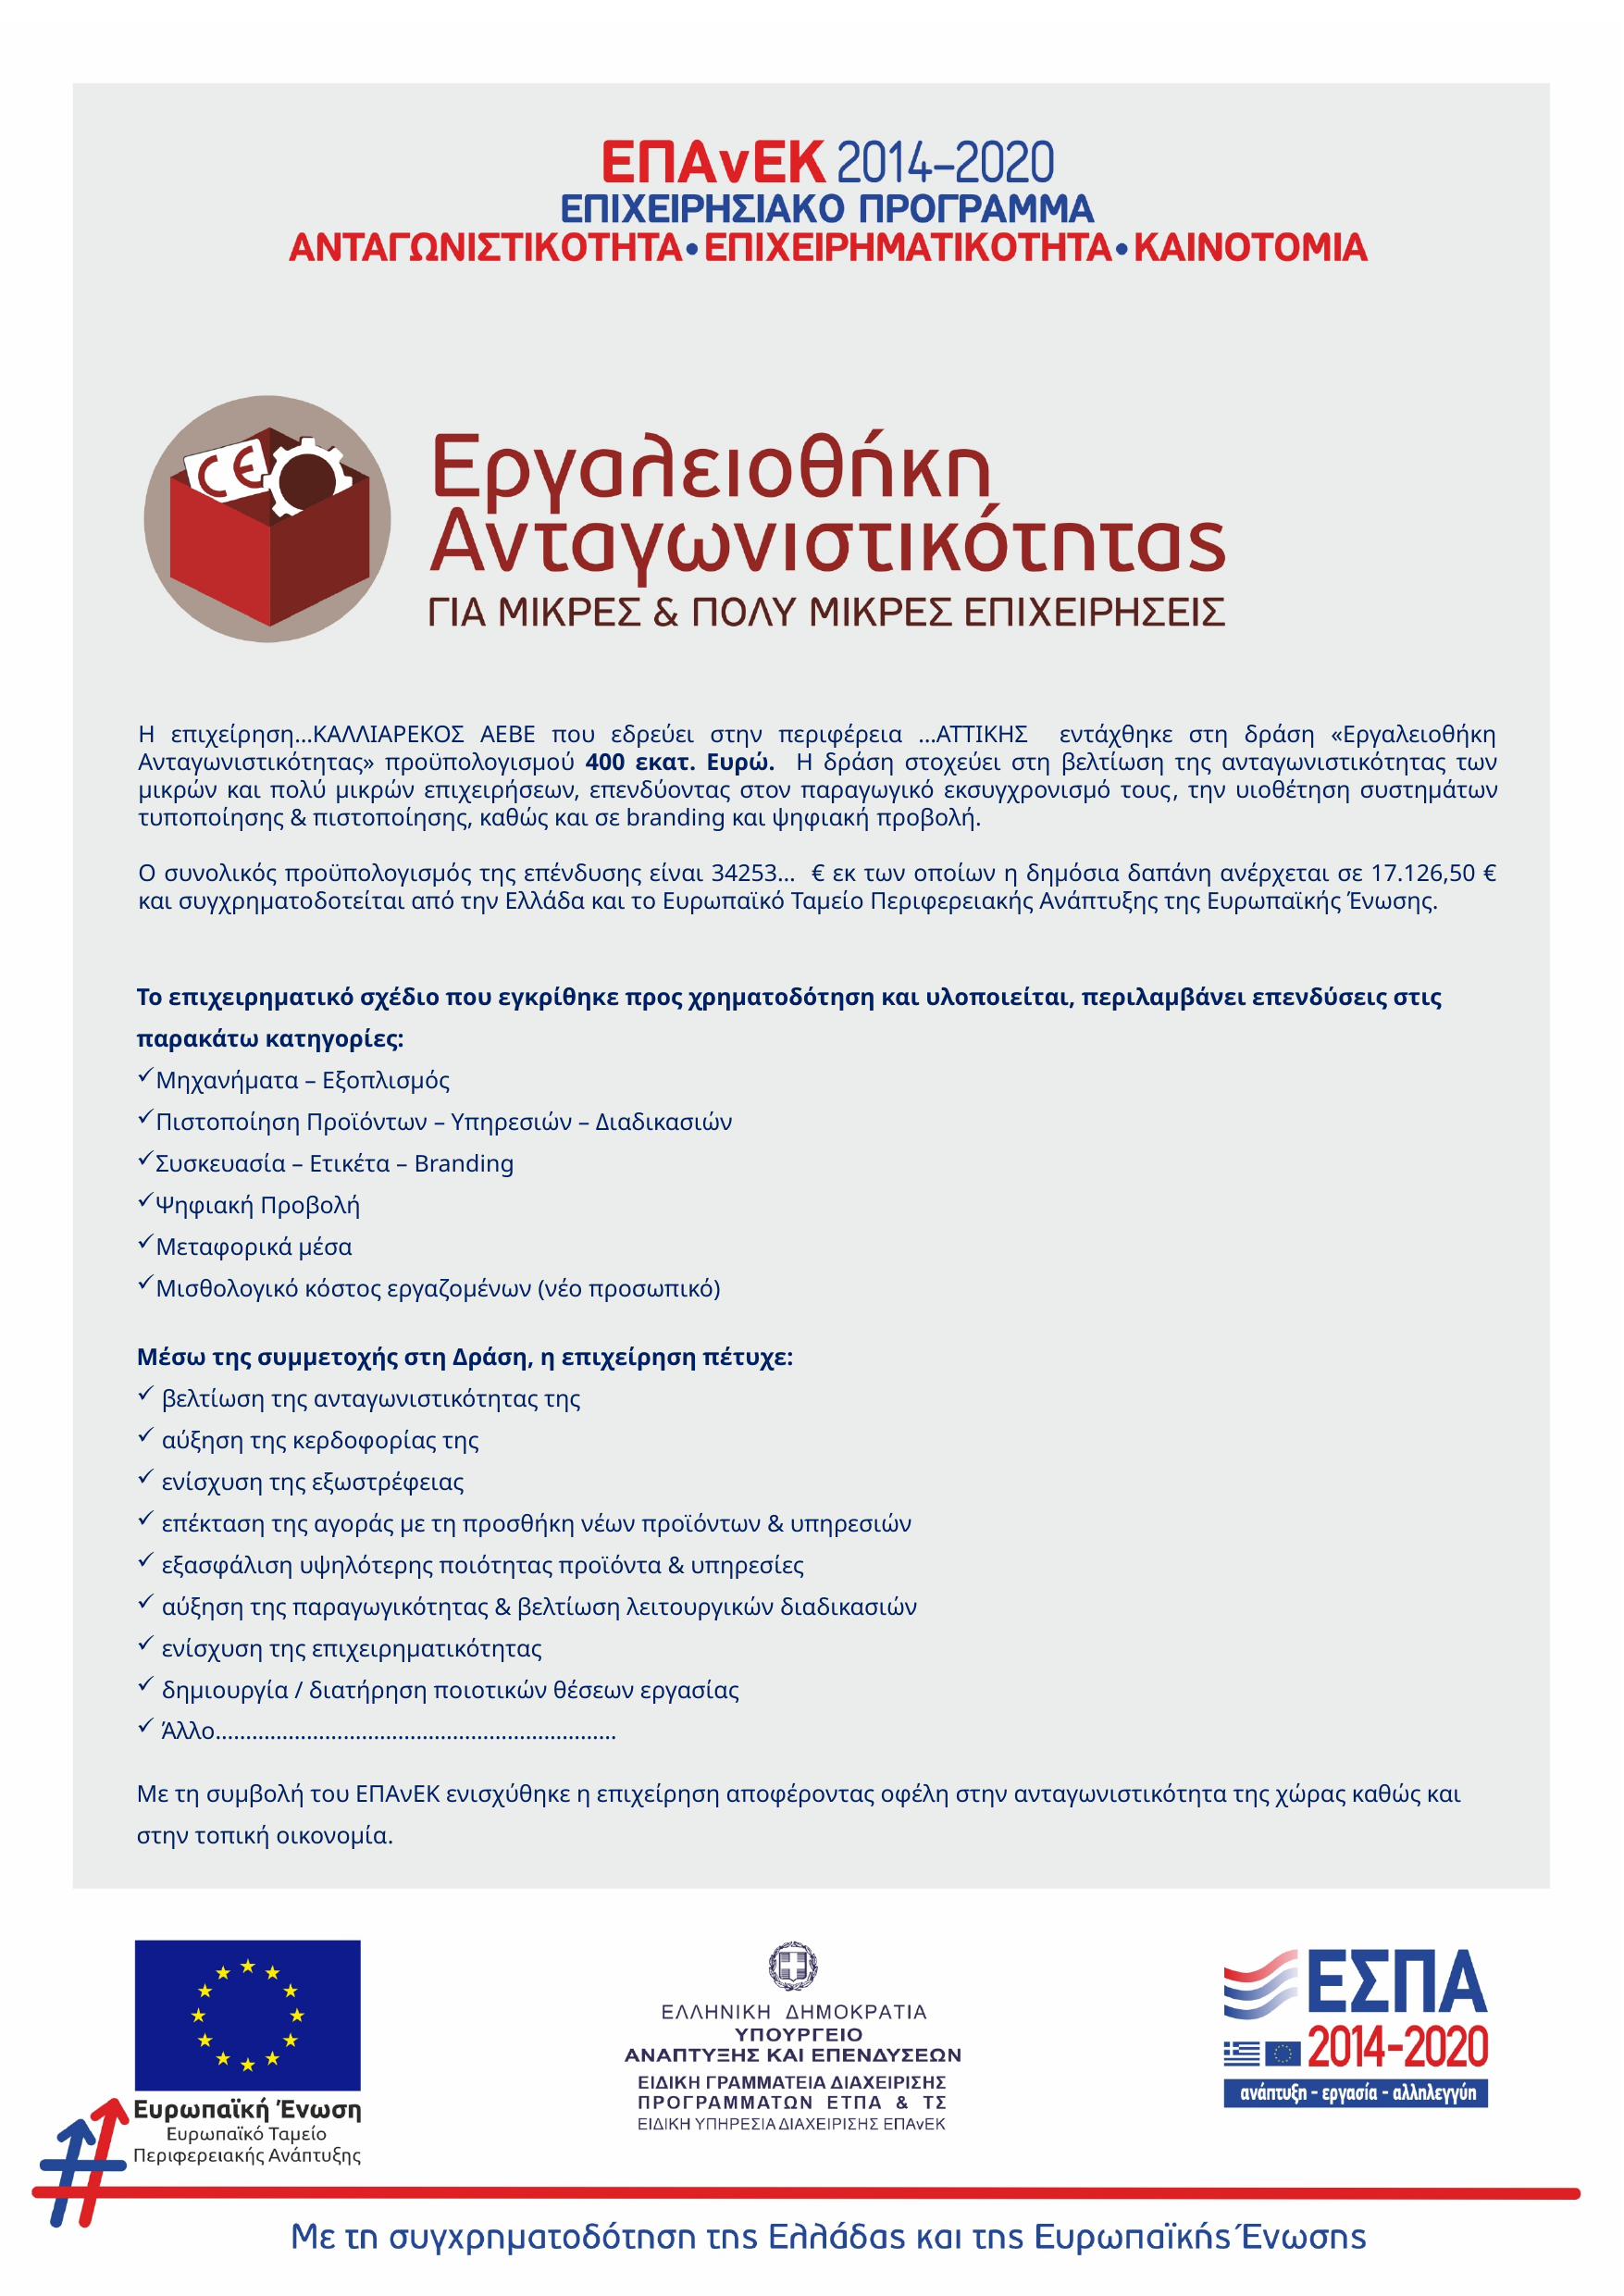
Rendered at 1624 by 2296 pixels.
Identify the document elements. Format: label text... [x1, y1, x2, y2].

text_box Το επιχειρηματικό σχέδιο που εγκρίθηκε προς χρηματοδότηση και υλοποιείται, περιλαμβάνει επενδύσεις στις παρακάτω κατηγορίες: Μηχανήματα – Εξοπλισμός Πιστοποίηση Προϊόντων – Υπηρεσιών – Διαδικασιών Συσκευασία – Ετικέτα – Branding Ψηφιακή Προβολή Μεταφορικά μέσα Μισθολογικό κόστος εργαζομένων (νέο προσωπικό) Μέσω της συμμετοχής στη Δράση, η επιχείρηση πέτυχε: βελτίωση της ανταγωνιστικότητας της αύξηση της κερδοφορίας της ενίσχυση της εξωστρέφειας επέκταση της αγοράς με τη προσθήκη νέων προϊόντων & υπηρεσιών εξασφάλιση υψηλότερης ποιότητας προϊόντα & υπηρεσίες αύξηση της παραγωγικότητας & βελτίωση λειτουργικών διαδικασιών ενίσχυση της επιχειρηματικότητας δημιουργία / διατήρηση ποιοτικών θέσεων εργασίας Άλλο………………………………………………………… Με τη συμβολή του ΕΠΑνΕΚ ενισχύθηκε η επιχείρηση αποφέροντας οφέλη στην ανταγωνιστικότητα της χώρας καθώς και στην τοπική οικονομία. [122, 962, 1522, 1883]
text_box Η επιχείρηση…ΚΑΛΛΙΑΡΕΚΟΣ ΑΕΒΕ που εδρεύει στην περιφέρεια …ΑΤΤΙΚΗΣ εντάχθηκε στη δράση «Εργαλειοθήκη Ανταγωνιστικότητας» προϋπολογισμού 400 εκατ. Ευρώ. Η δράση στοχεύει στη βελτίωση της ανταγωνιστικότητας των μικρών και πολύ μικρών επιχειρήσεων, επενδύοντας στον παραγωγικό εκσυγχρονισμό τους, την υιοθέτηση συστημάτων τυποποίησης & πιστοποίησης, καθώς και σε branding και ψηφιακή προβολή. Ο συνολικός προϋπολογισμός της επένδυσης είναι 34253… € εκ των οποίων η δημόσια δαπάνη ανέρχεται σε 17.126,50 € και συγχρηματοδοτείται από την Ελλάδα και το Ευρωπαϊκό Ταμείο Περιφερειακής Ανάπτυξης της Ευρωπαϊκής Ένωσης. [124, 713, 1513, 921]
picture [0, 21, 1624, 2296]
